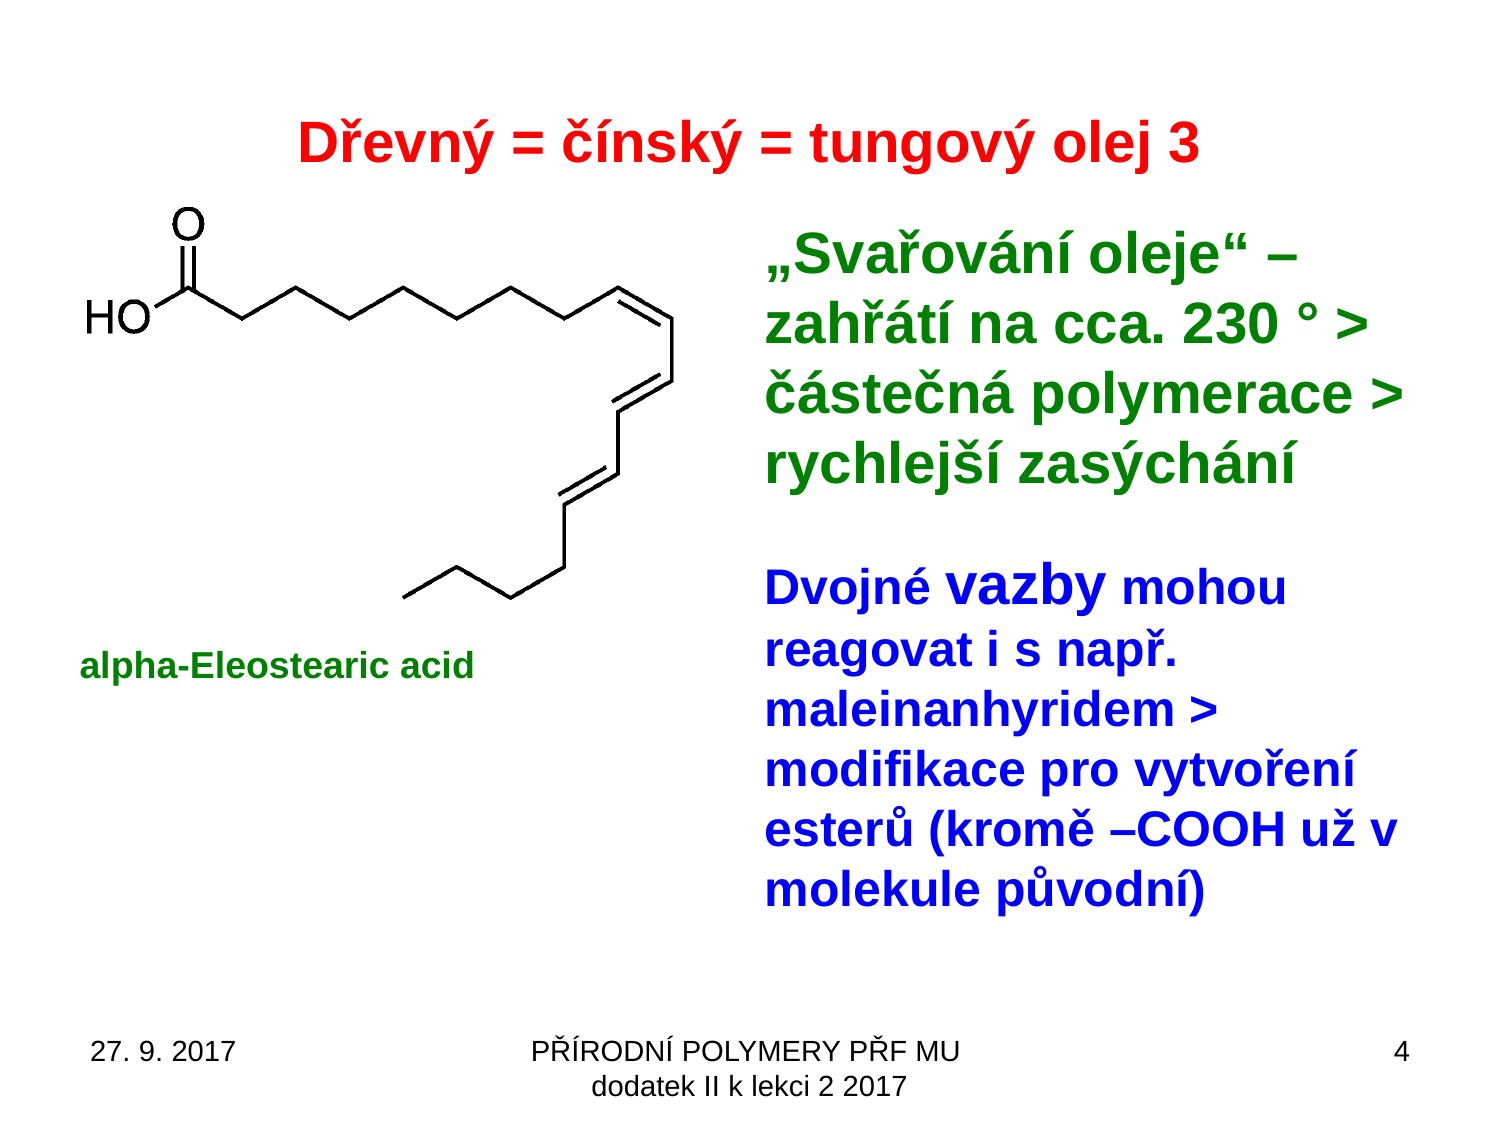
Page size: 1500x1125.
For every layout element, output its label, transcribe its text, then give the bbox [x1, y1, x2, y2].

text_box alpha-Eleostearic acid [64, 633, 680, 694]
text_box Dvojné vazby mohou reagovat i s např. maleinanhyridem > modifikace pro vytvoření esterů (kromě –COOH už v molekule původní) [750, 538, 1447, 924]
slide_number 4 [1074, 1024, 1426, 1103]
text_box „Svařování oleje“ – zahřátí na cca. 230 ° > částečná polymerace > rychlejší zasýchání [750, 208, 1447, 503]
footer PŘÍRODNÍ POLYMERY PŘF MU dodatek II k lekci 2 2017 [512, 1024, 988, 1103]
title Dřevný = čínský = tungový olej 3 [74, 44, 1426, 233]
slide_number 27. 9. 2017 [74, 1024, 426, 1103]
picture [64, 184, 697, 622]
